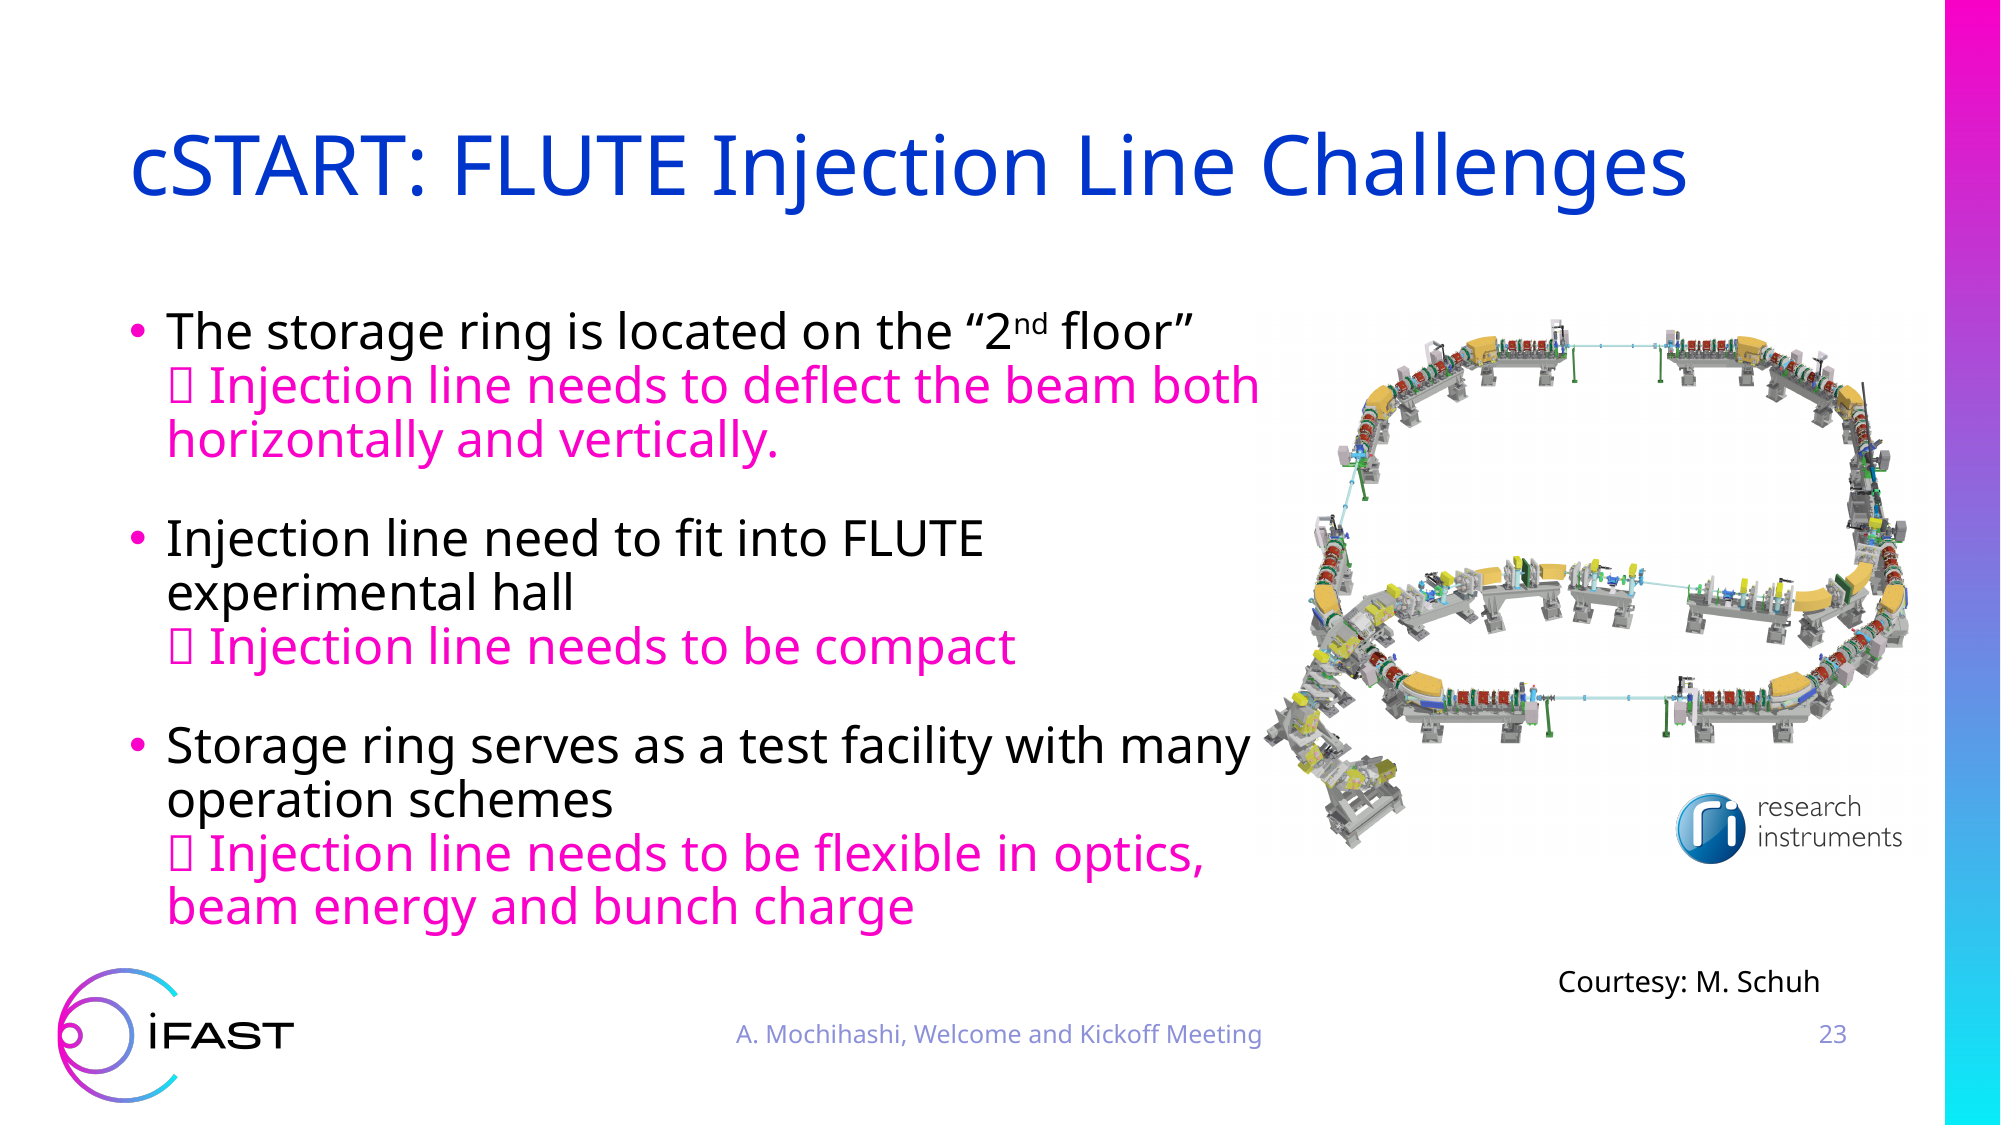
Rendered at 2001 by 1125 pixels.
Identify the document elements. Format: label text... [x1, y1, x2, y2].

picture [57, 968, 294, 1103]
footer A. Mochihashi, Welcome and Kickoff Meeting [527, 1005, 1473, 1066]
slide_number 23 [1590, 1006, 1863, 1066]
picture [1945, 0, 2001, 1125]
text_box Courtesy: M. Schuh [1543, 955, 1959, 1006]
title cSTART: FLUTE Injection Line Challenges [114, 59, 1977, 278]
list The storage ring is located on the “2nd floor”  Injection line needs to deflect the beam both horizontally and vertically. Injection line need to fit into FLUTE experimental hall  Injection line needs to be compact Storage ring serves as a test facility with many operation schemes  Injection line needs to be flexible in optics, beam energy and bunch charge [114, 298, 1319, 941]
picture [1251, 304, 1930, 865]
